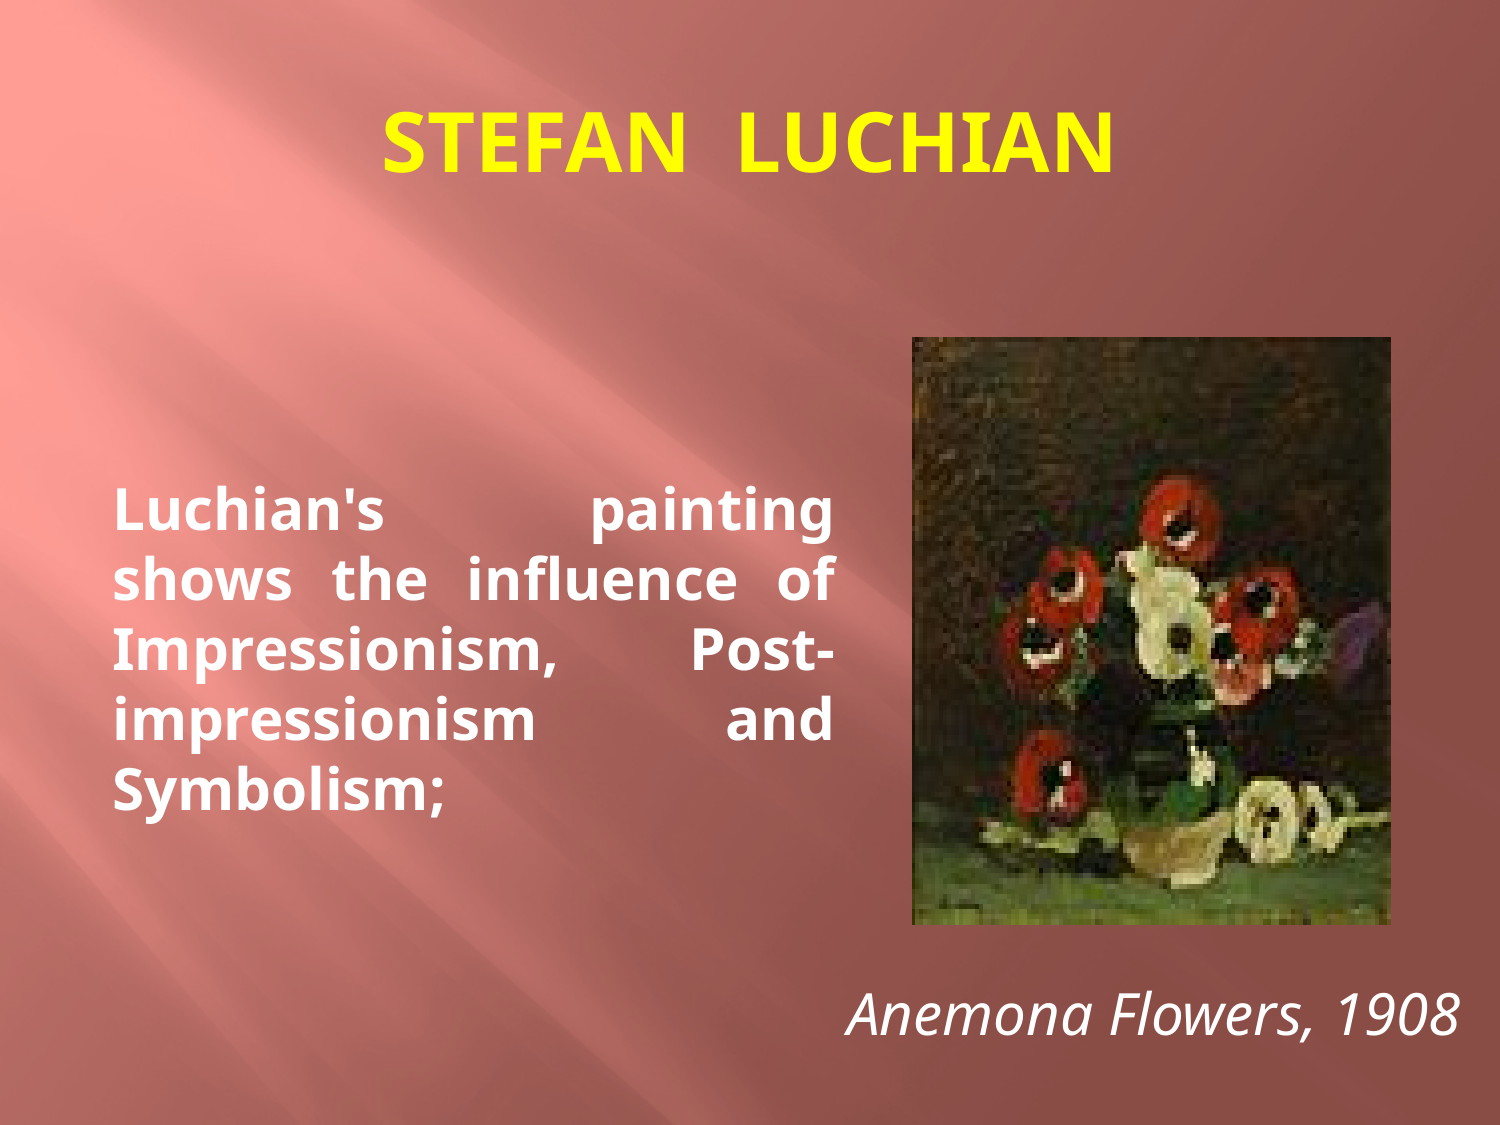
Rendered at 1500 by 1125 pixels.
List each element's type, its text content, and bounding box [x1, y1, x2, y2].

list Luchian's painting shows the influence of Impressionism, Post-impressionism and Symbolism; [75, 312, 850, 913]
text_box Anemona Flowers, 1908 [832, 969, 1476, 1055]
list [912, 337, 1391, 926]
title STEFAN LUCHIAN [75, 45, 1425, 233]
